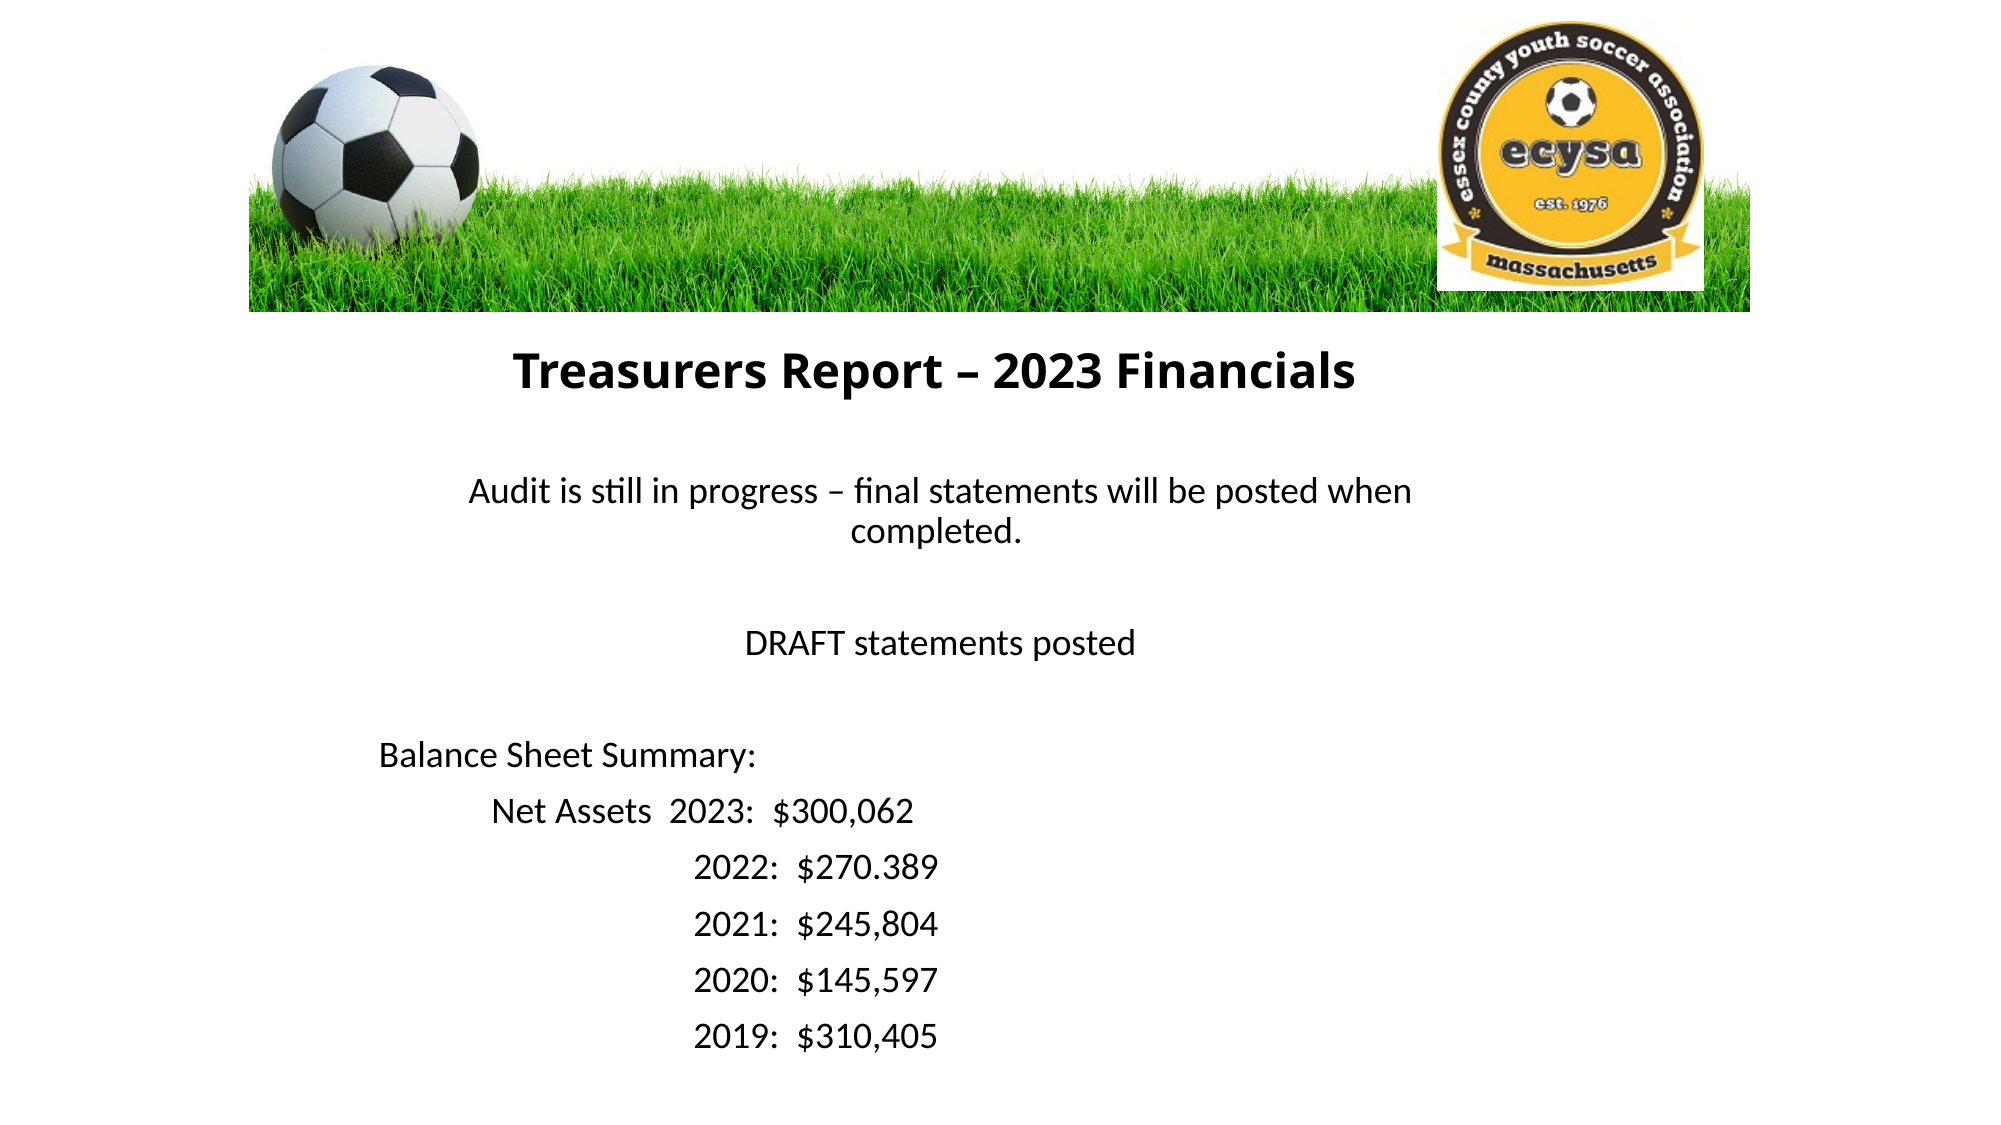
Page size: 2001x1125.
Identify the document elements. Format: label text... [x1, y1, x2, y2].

picture [249, 0, 1750, 312]
subtitle Treasurers Report – 2023 Financials Audit is still in progress – final statements will be posted when completed. DRAFT statements posted Balance Sheet Summary: Net Assets 2023: $300,062 2022: $270.389 2021: $245,804 2020: $145,597 2019: $310,405 [363, 339, 1519, 1067]
